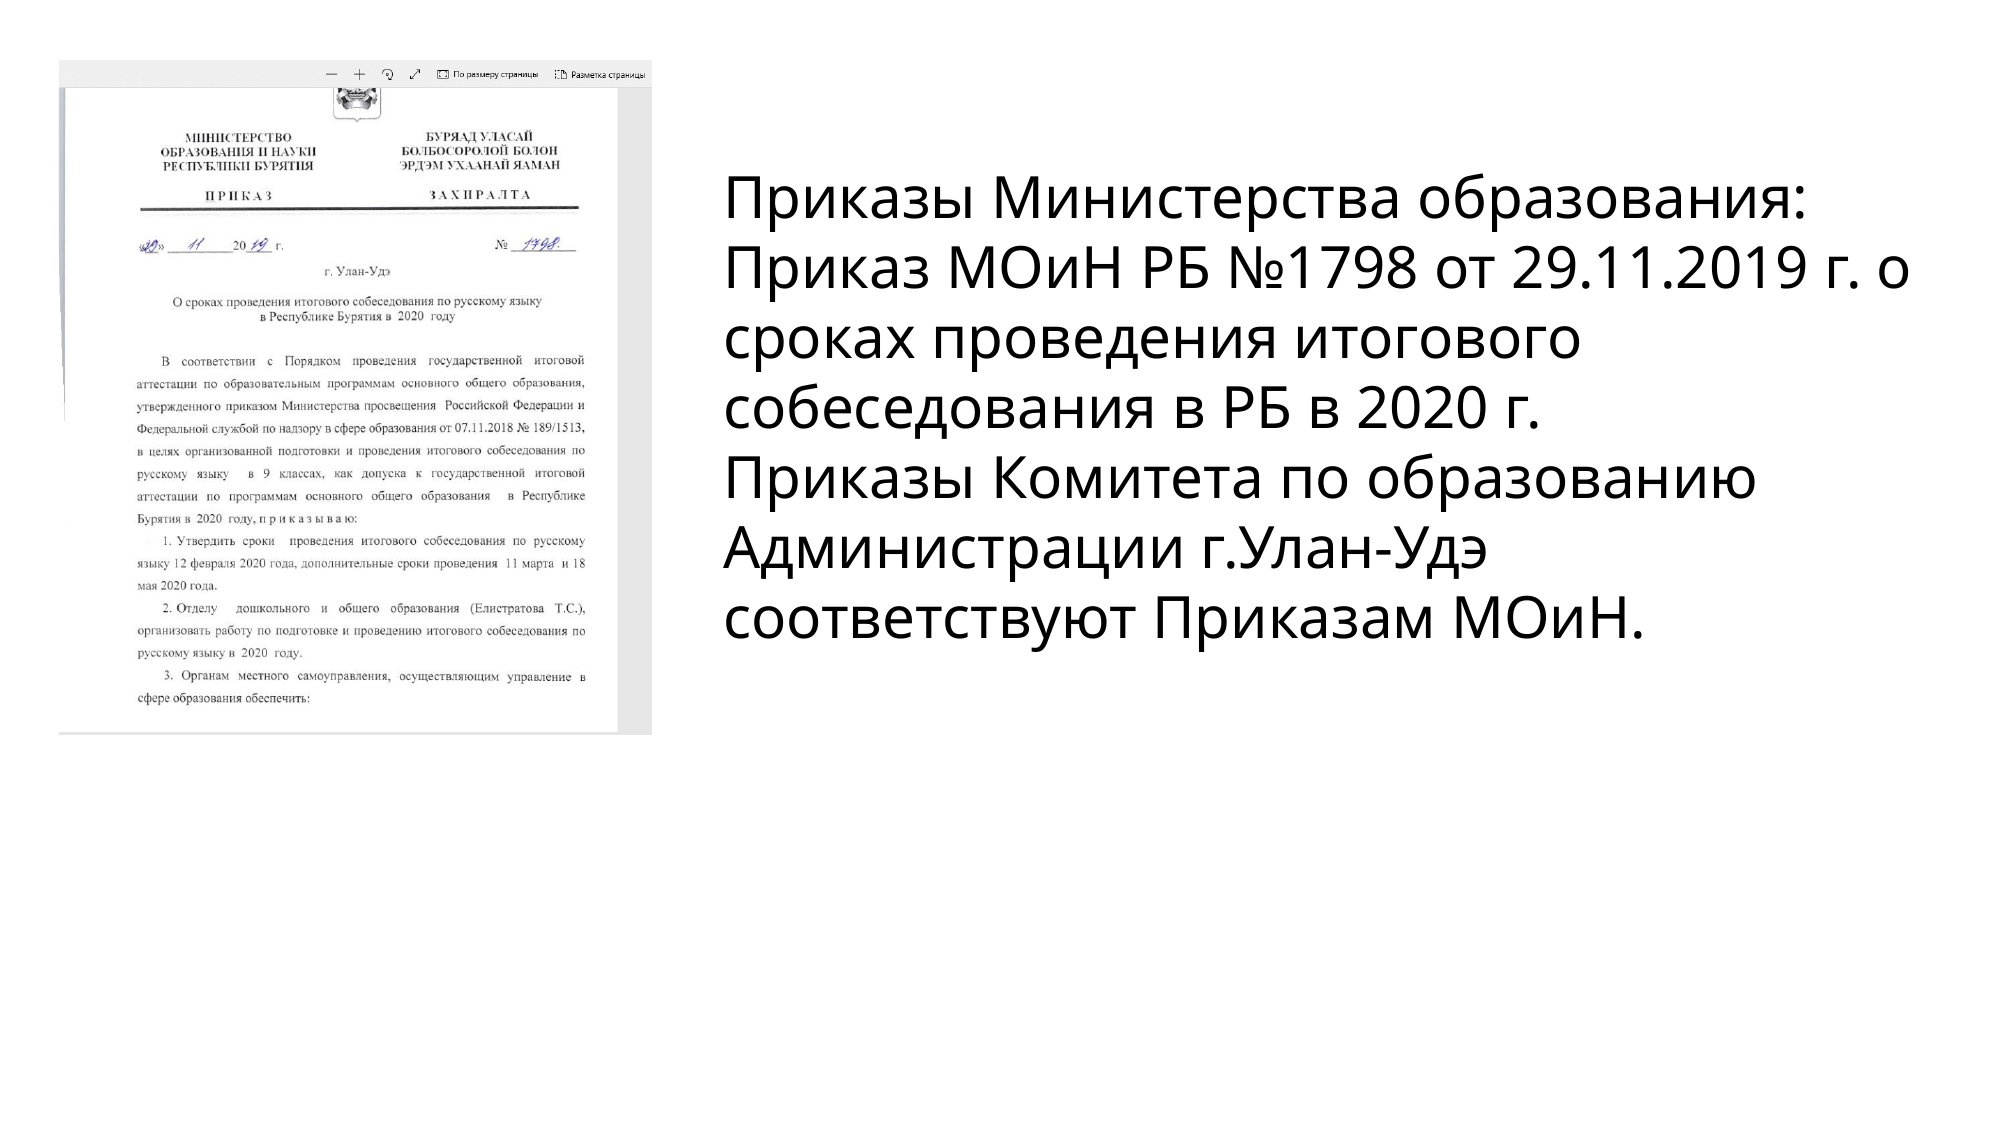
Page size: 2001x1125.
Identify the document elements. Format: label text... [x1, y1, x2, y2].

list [58, 60, 652, 735]
text_box Приказы Министерства образования: Приказ МОиН РБ №1798 от 29.11.2019 г. о сроках проведения итогового собеседования в РБ в 2020 г. Приказы Комитета по образованию Администрации г.Улан-Удэ соответствуют Приказам МОиН. [708, 83, 1930, 728]
